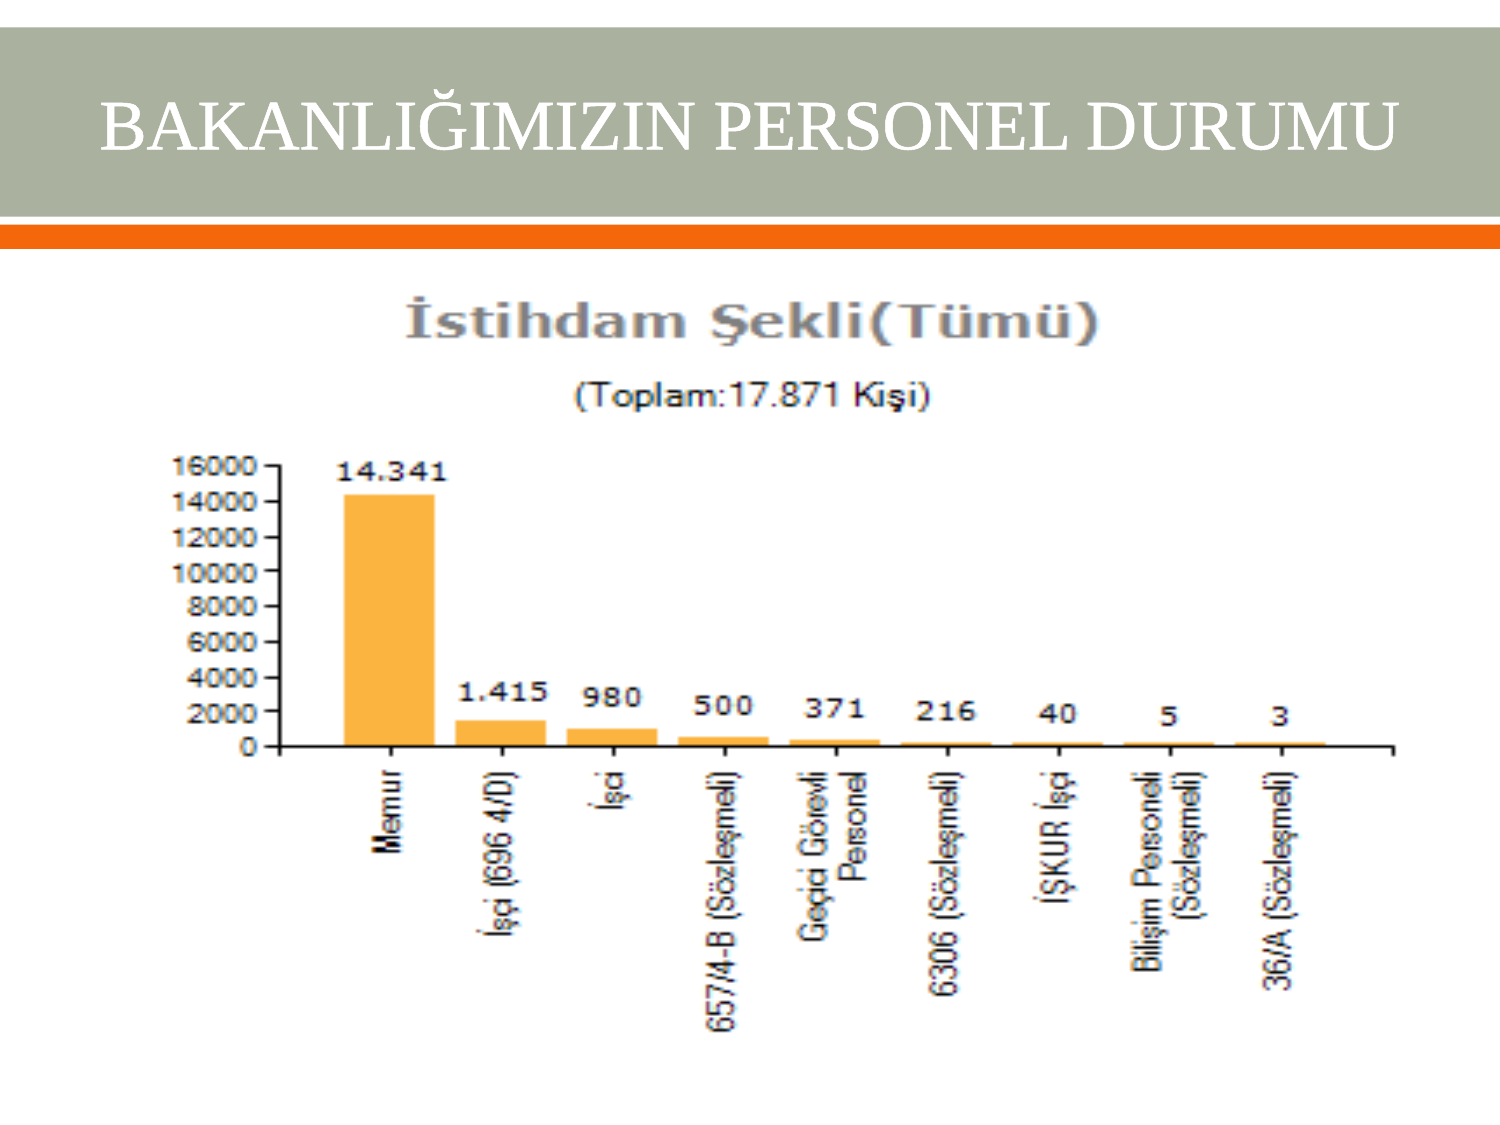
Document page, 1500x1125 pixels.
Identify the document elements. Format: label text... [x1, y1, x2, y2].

picture [52, 278, 1460, 1093]
title BAKANLIĞIMIZIN PERSONEL DURUMU [75, 29, 1425, 213]
